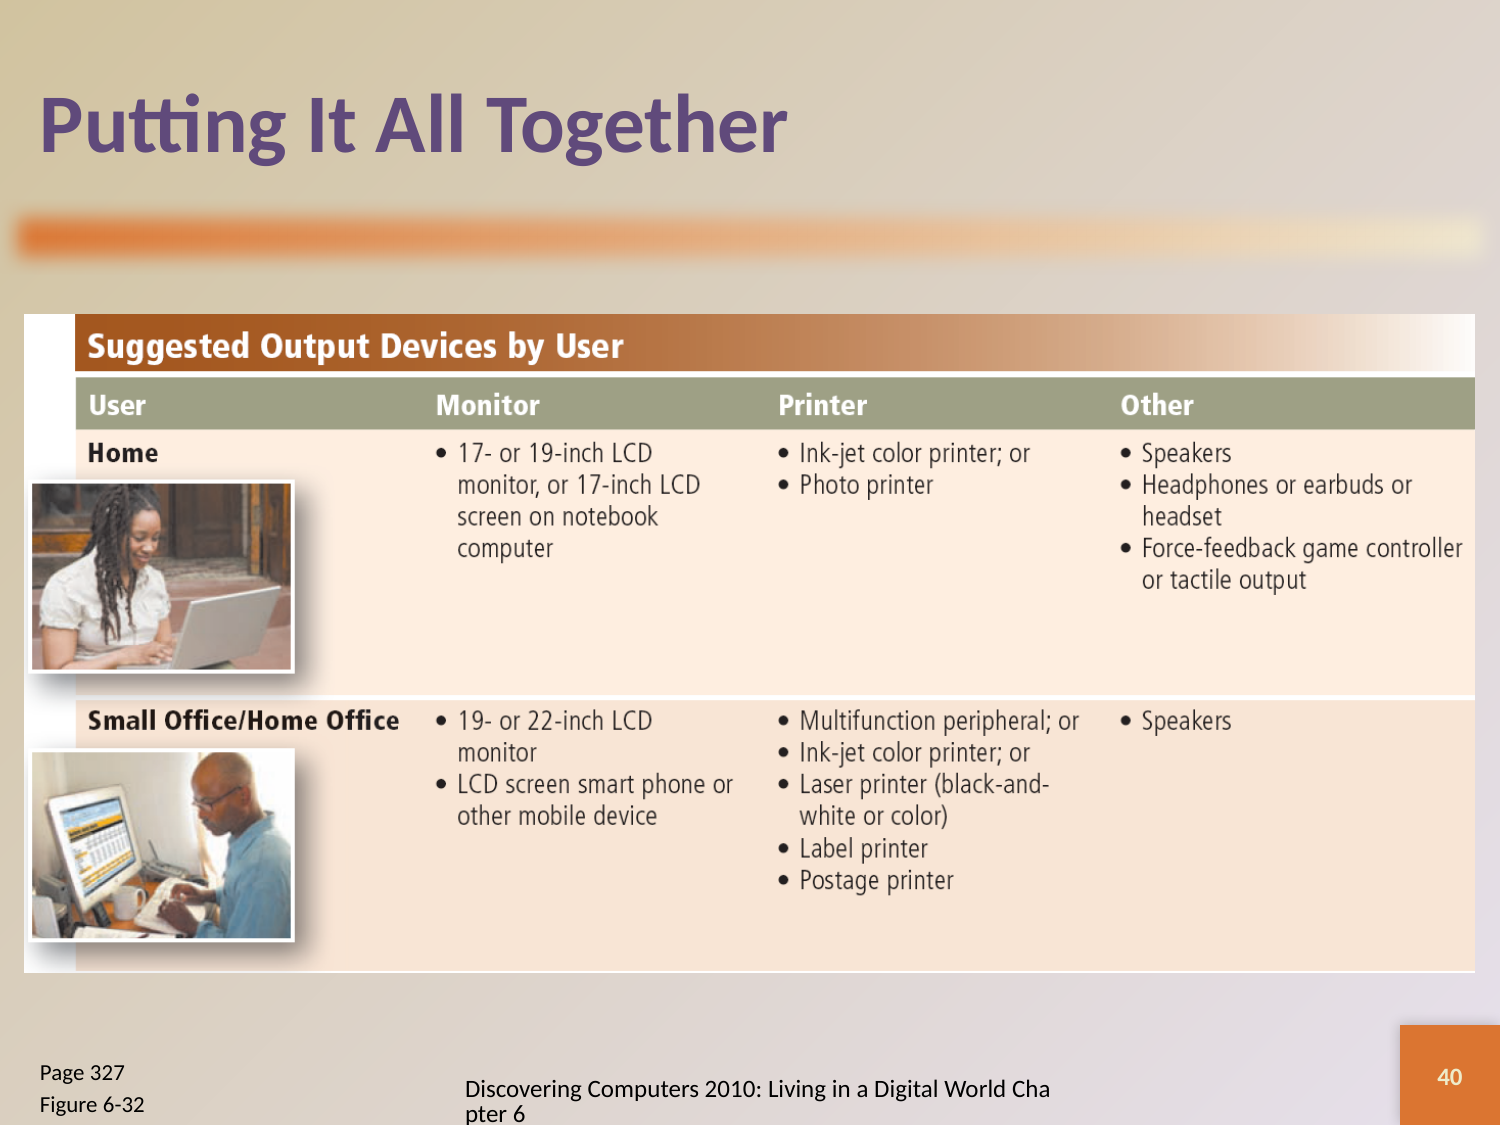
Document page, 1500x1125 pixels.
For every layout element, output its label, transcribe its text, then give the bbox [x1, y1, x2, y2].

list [24, 314, 1476, 974]
slide_number 40 [1400, 1025, 1500, 1125]
list Page 327 Figure 6-32 [24, 1050, 300, 1125]
footer Discovering Computers 2010: Living in a Digital World Chapter 6 [450, 1050, 1075, 1125]
title Putting It All Together [24, 24, 1475, 213]
